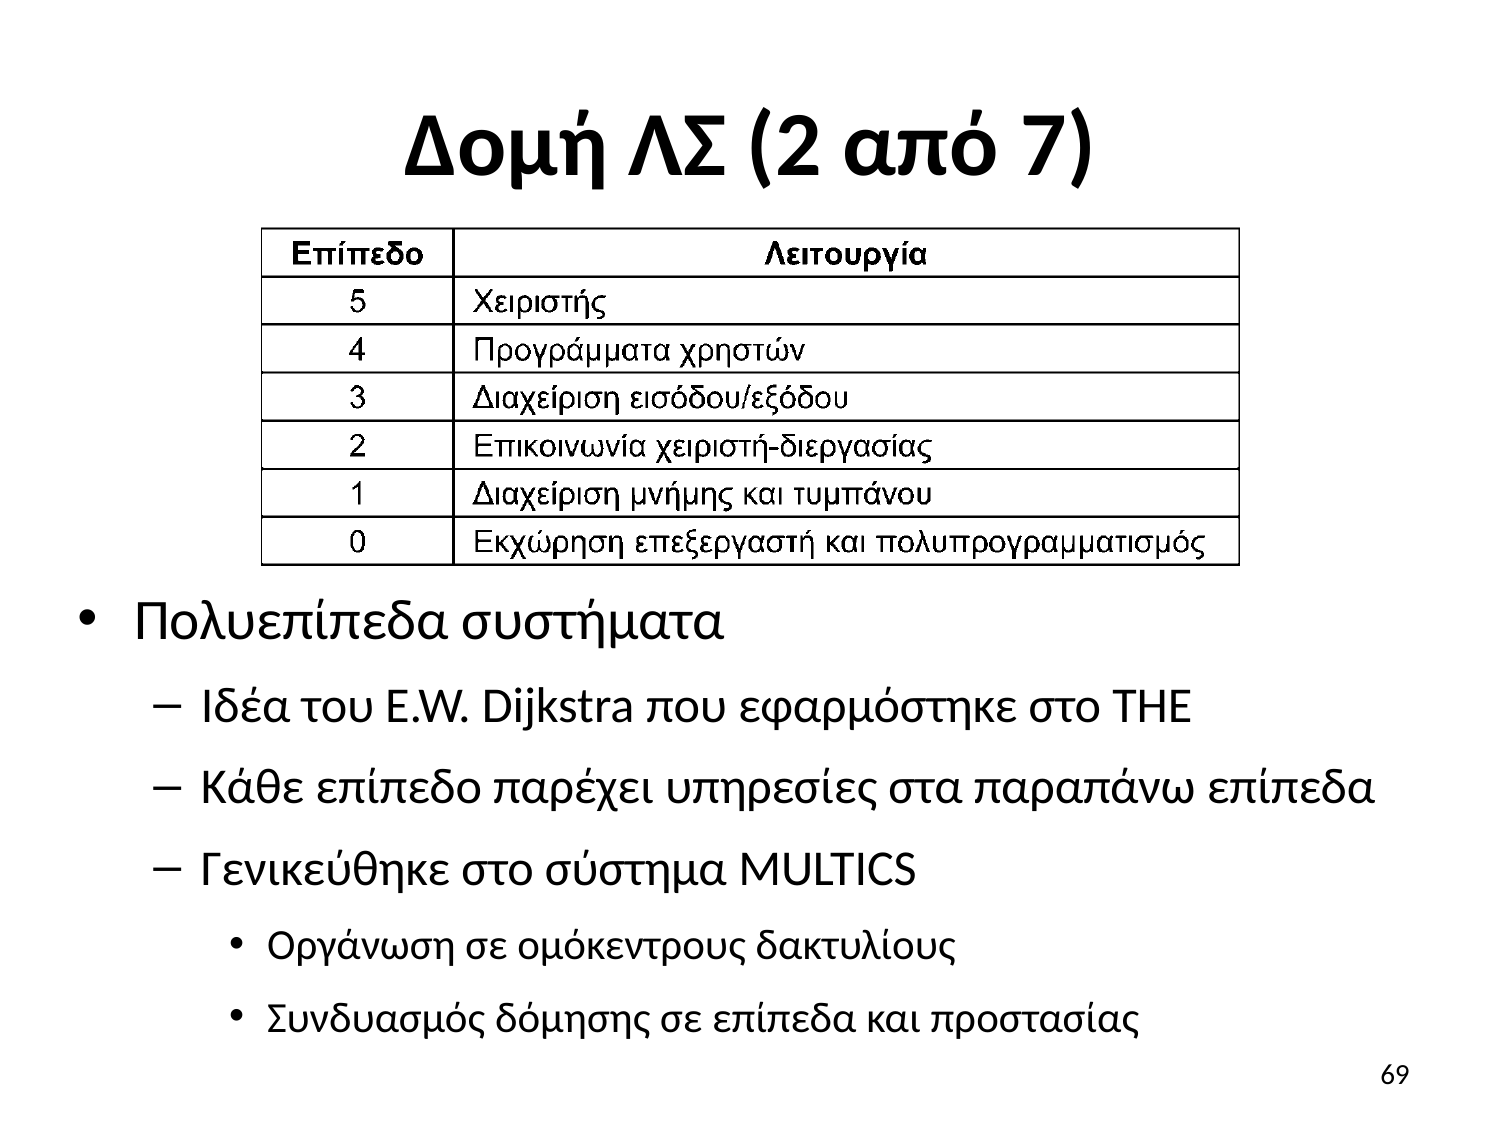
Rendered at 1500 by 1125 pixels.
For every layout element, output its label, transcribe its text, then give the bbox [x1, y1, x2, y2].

picture [253, 219, 1247, 577]
slide_number 69 [1074, 1042, 1425, 1103]
title Δομή ΛΣ (2 από 7) [75, 45, 1425, 233]
list Πολυεπίπεδα συστήματα Ιδέα του E.W. Dijkstra που εφαρμόστηκε στο THE Κάθε επίπεδο παρέχει υπηρεσίες στα παραπάνω επίπεδα Γενικεύθηκε στο σύστημα MULTICS Οργάνωση σε ομόκεντρους δακτυλίους Συνδυασμός δόμησης σε επίπεδα και προστασίας [62, 574, 1438, 1050]
